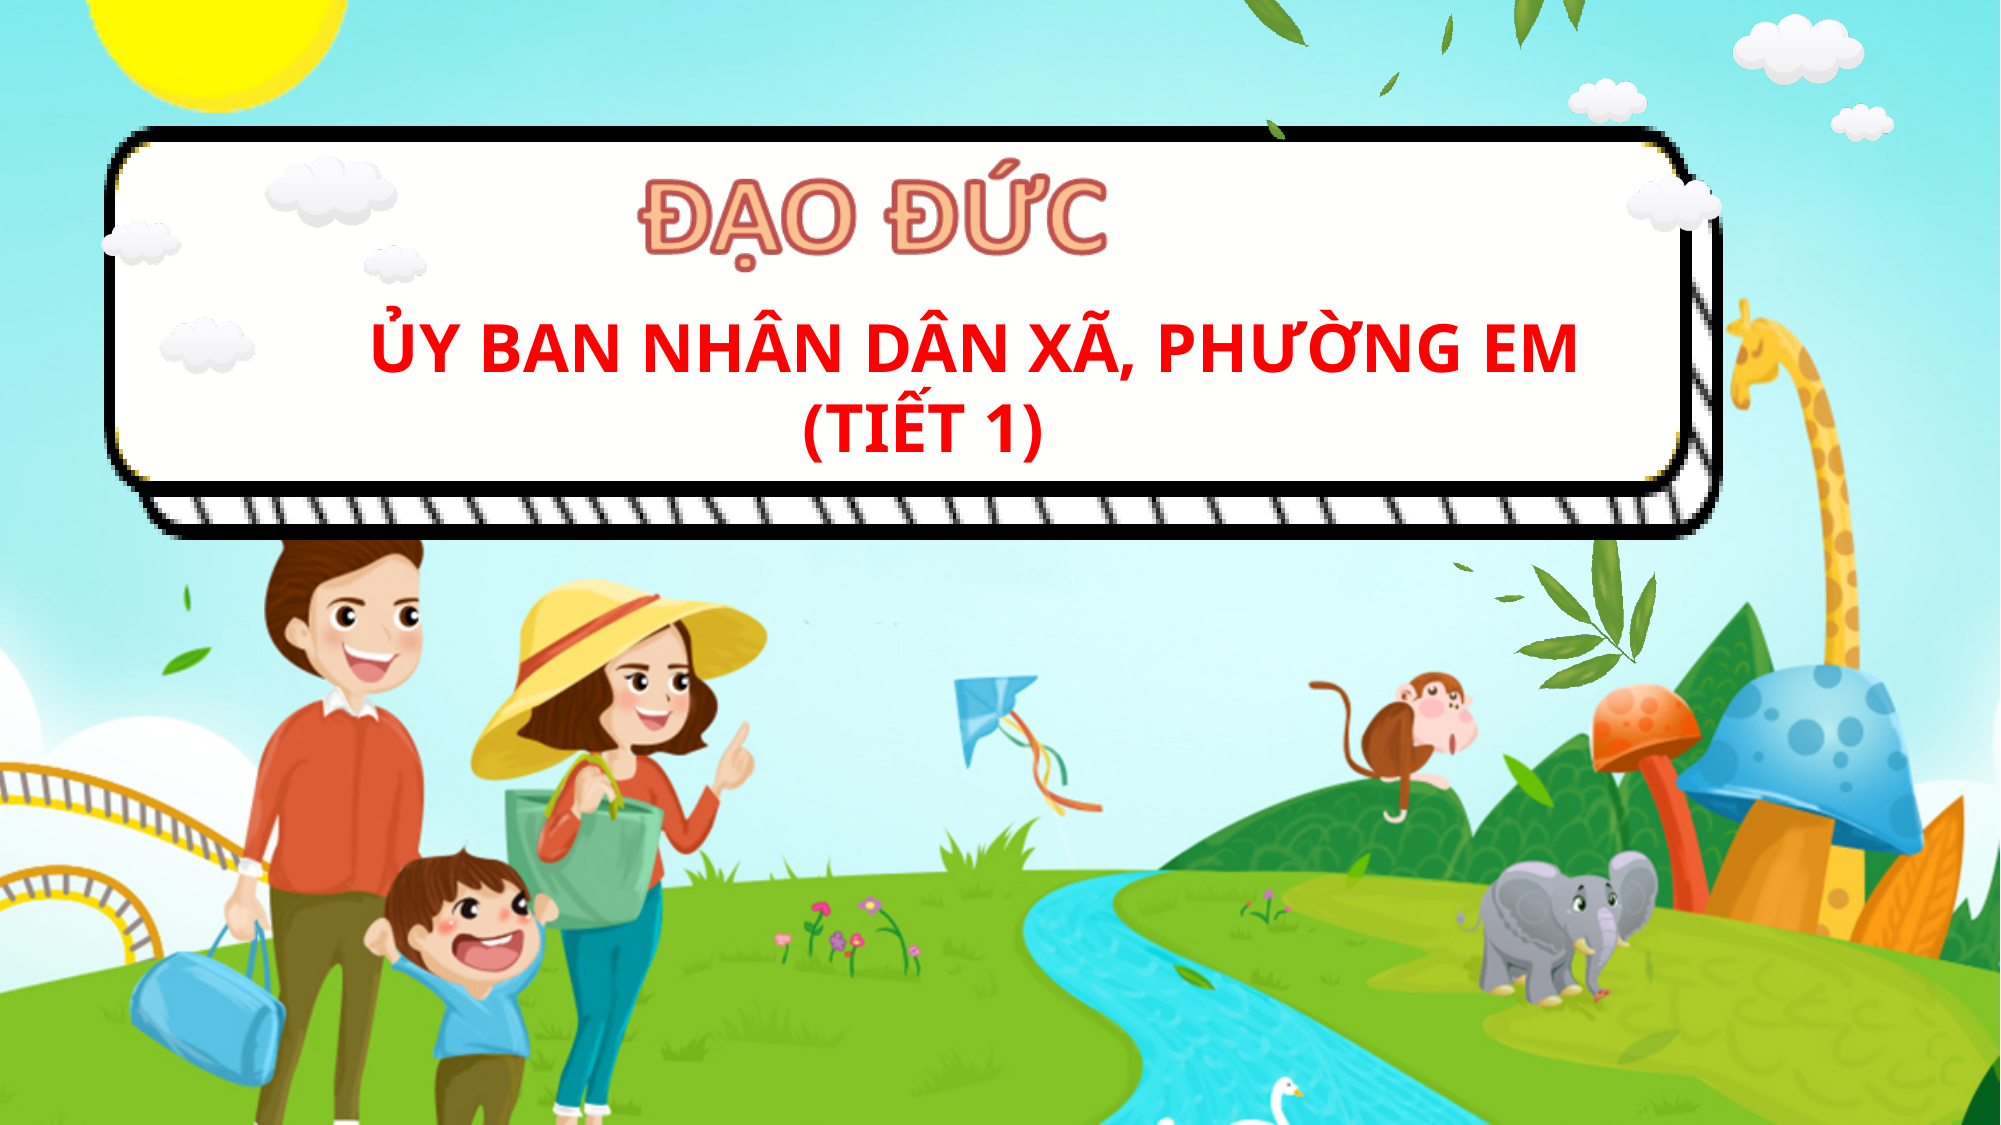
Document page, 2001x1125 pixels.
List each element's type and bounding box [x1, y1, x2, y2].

picture [0, 0, 2000, 1125]
text_box [61, 0, 1894, 675]
